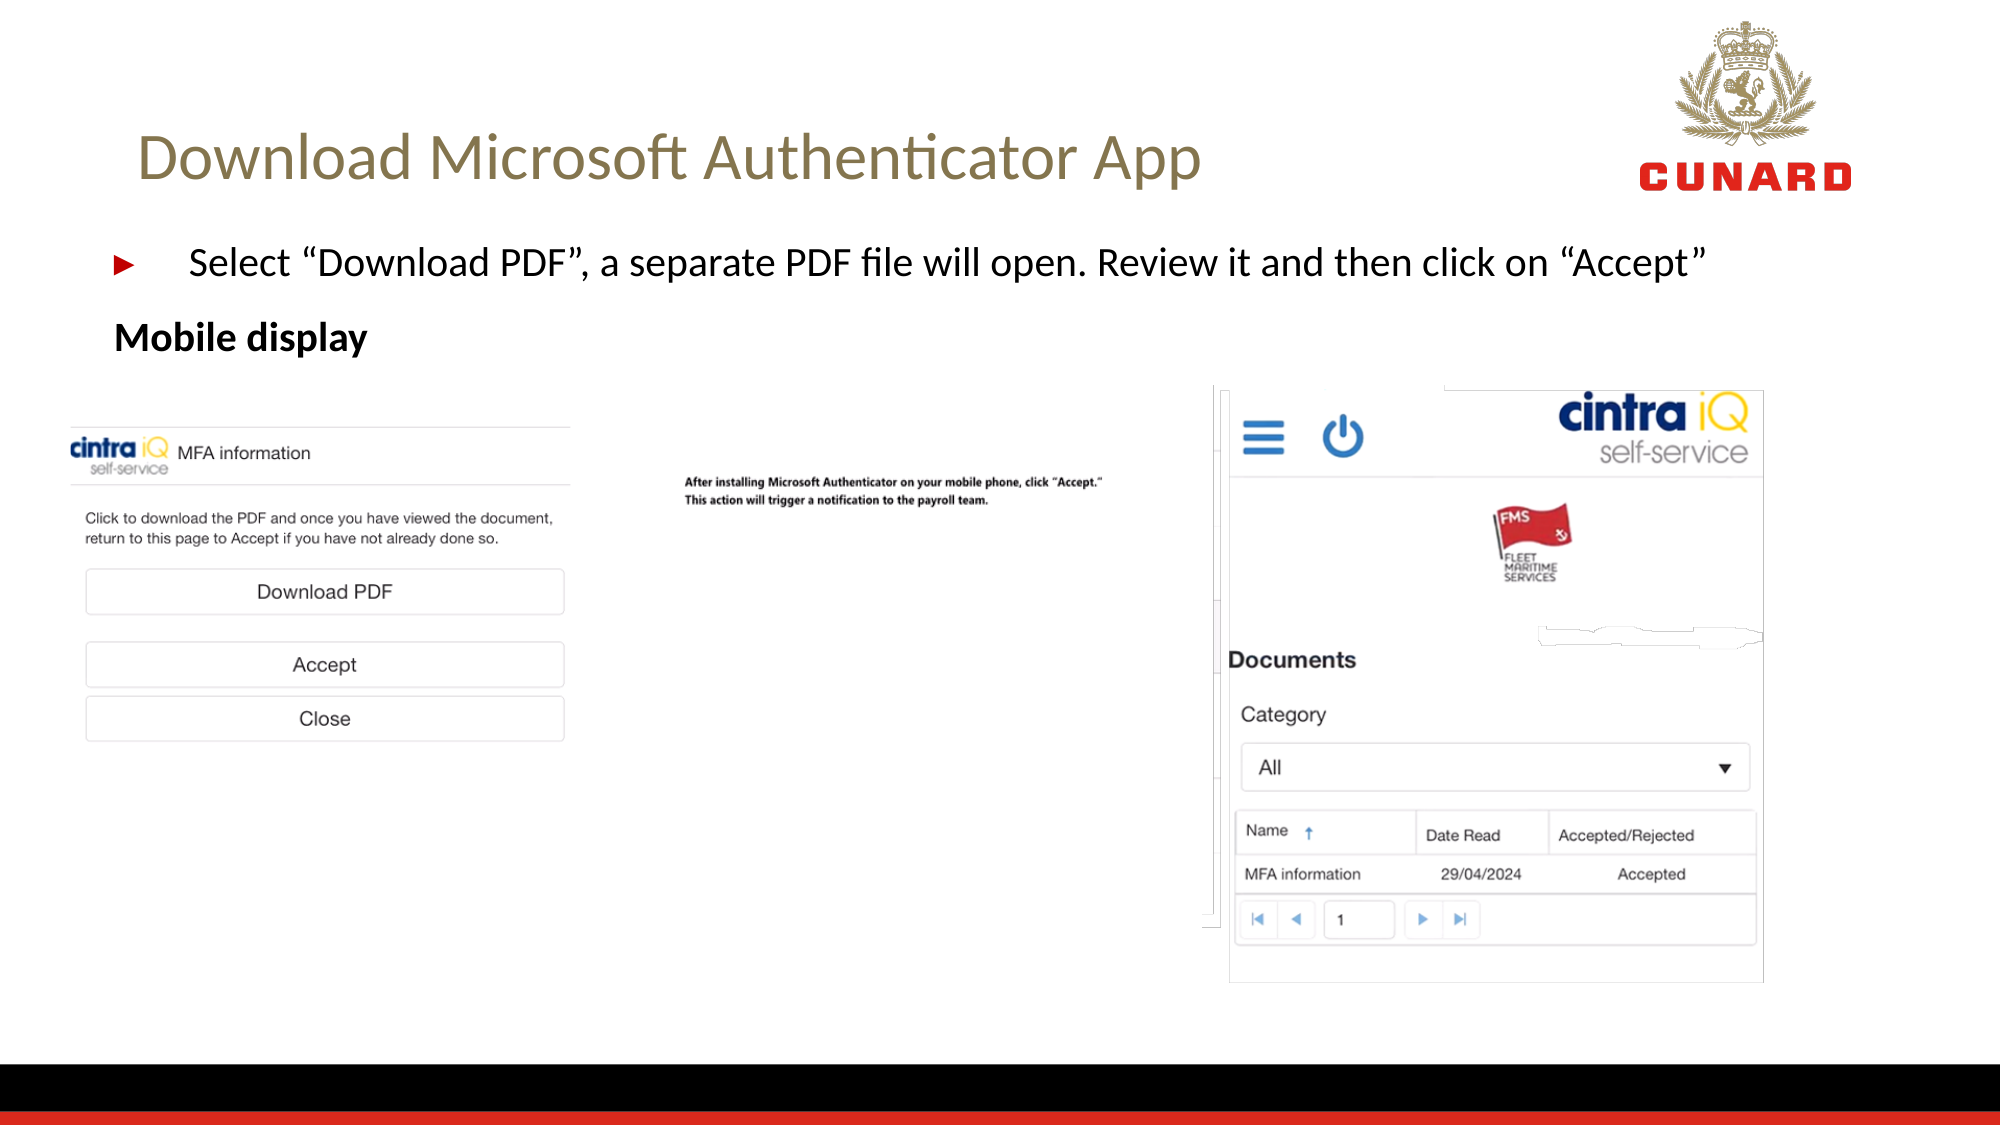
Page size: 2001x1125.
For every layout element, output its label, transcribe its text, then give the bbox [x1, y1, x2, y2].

title Download Microsoft Authenticator App [137, 66, 1473, 241]
picture [649, 413, 1123, 913]
picture [1640, 21, 1851, 191]
text_box Select “Download PDF”, a separate PDF file will open. Review it and then click on “Accept” Mobile display [114, 235, 1827, 342]
picture [70, 408, 571, 925]
picture [1202, 385, 1823, 984]
